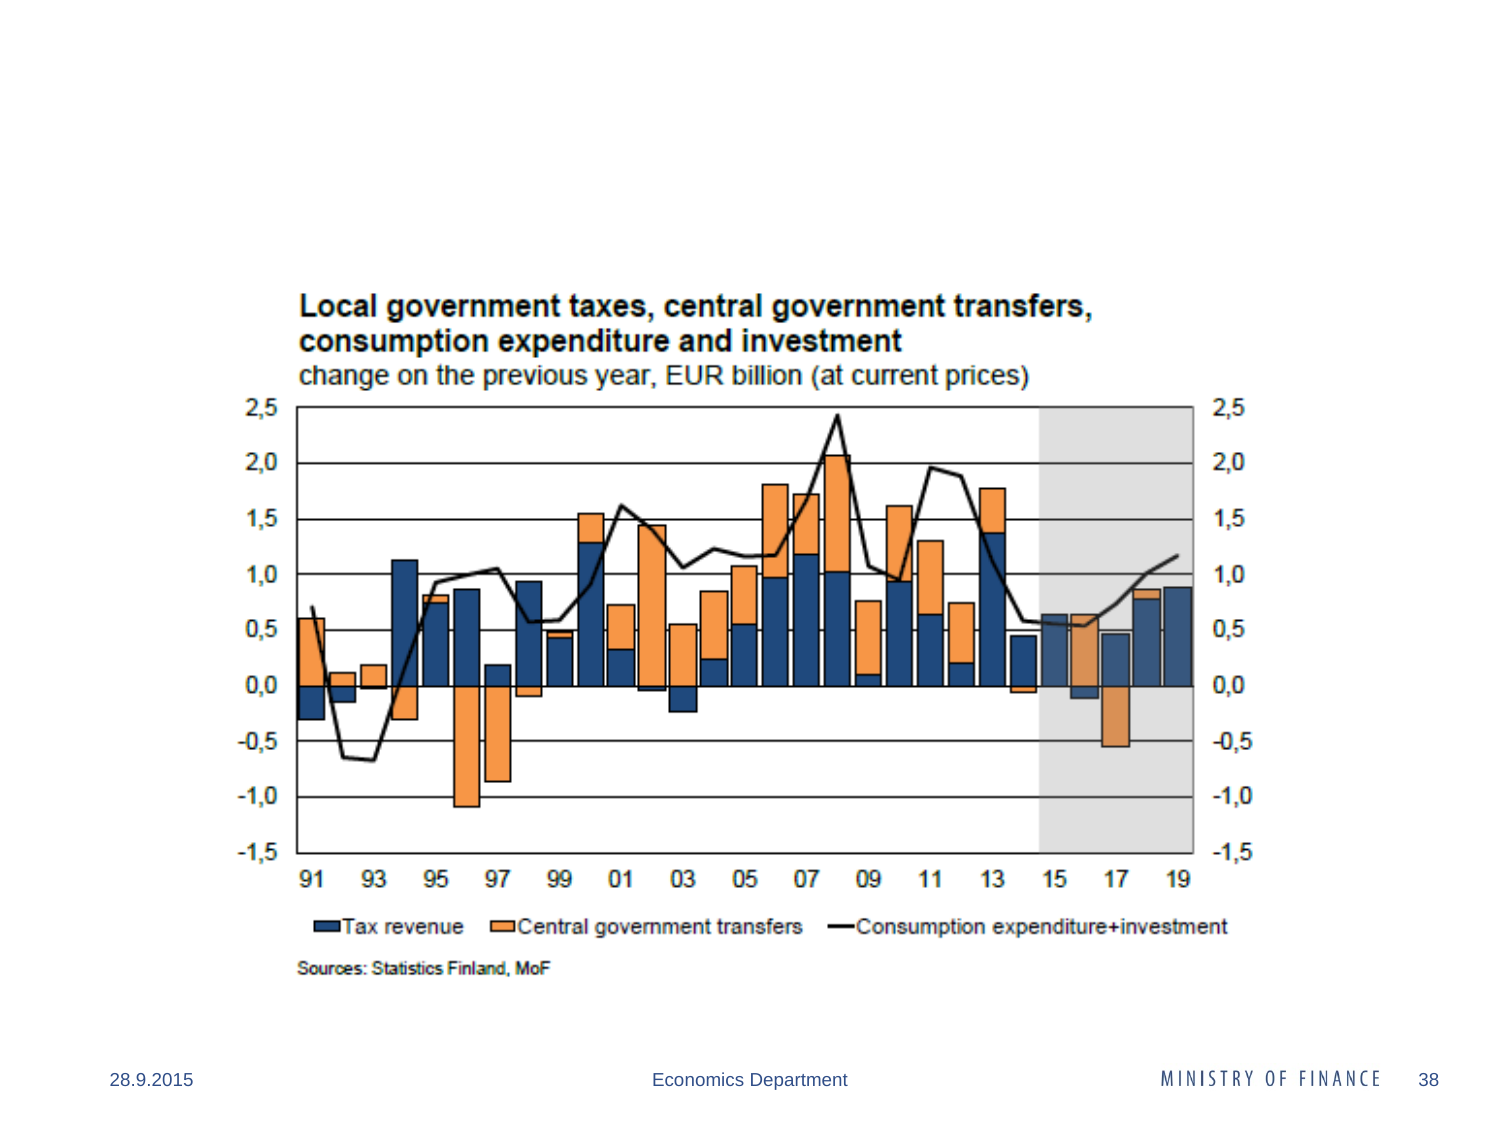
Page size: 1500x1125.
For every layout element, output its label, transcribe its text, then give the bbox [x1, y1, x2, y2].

picture [1095, 1063, 1376, 1093]
slide_number 38 [1376, 1054, 1455, 1103]
picture [217, 259, 1282, 1012]
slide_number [94, 1054, 255, 1103]
footer Economics Department [512, 1054, 988, 1103]
